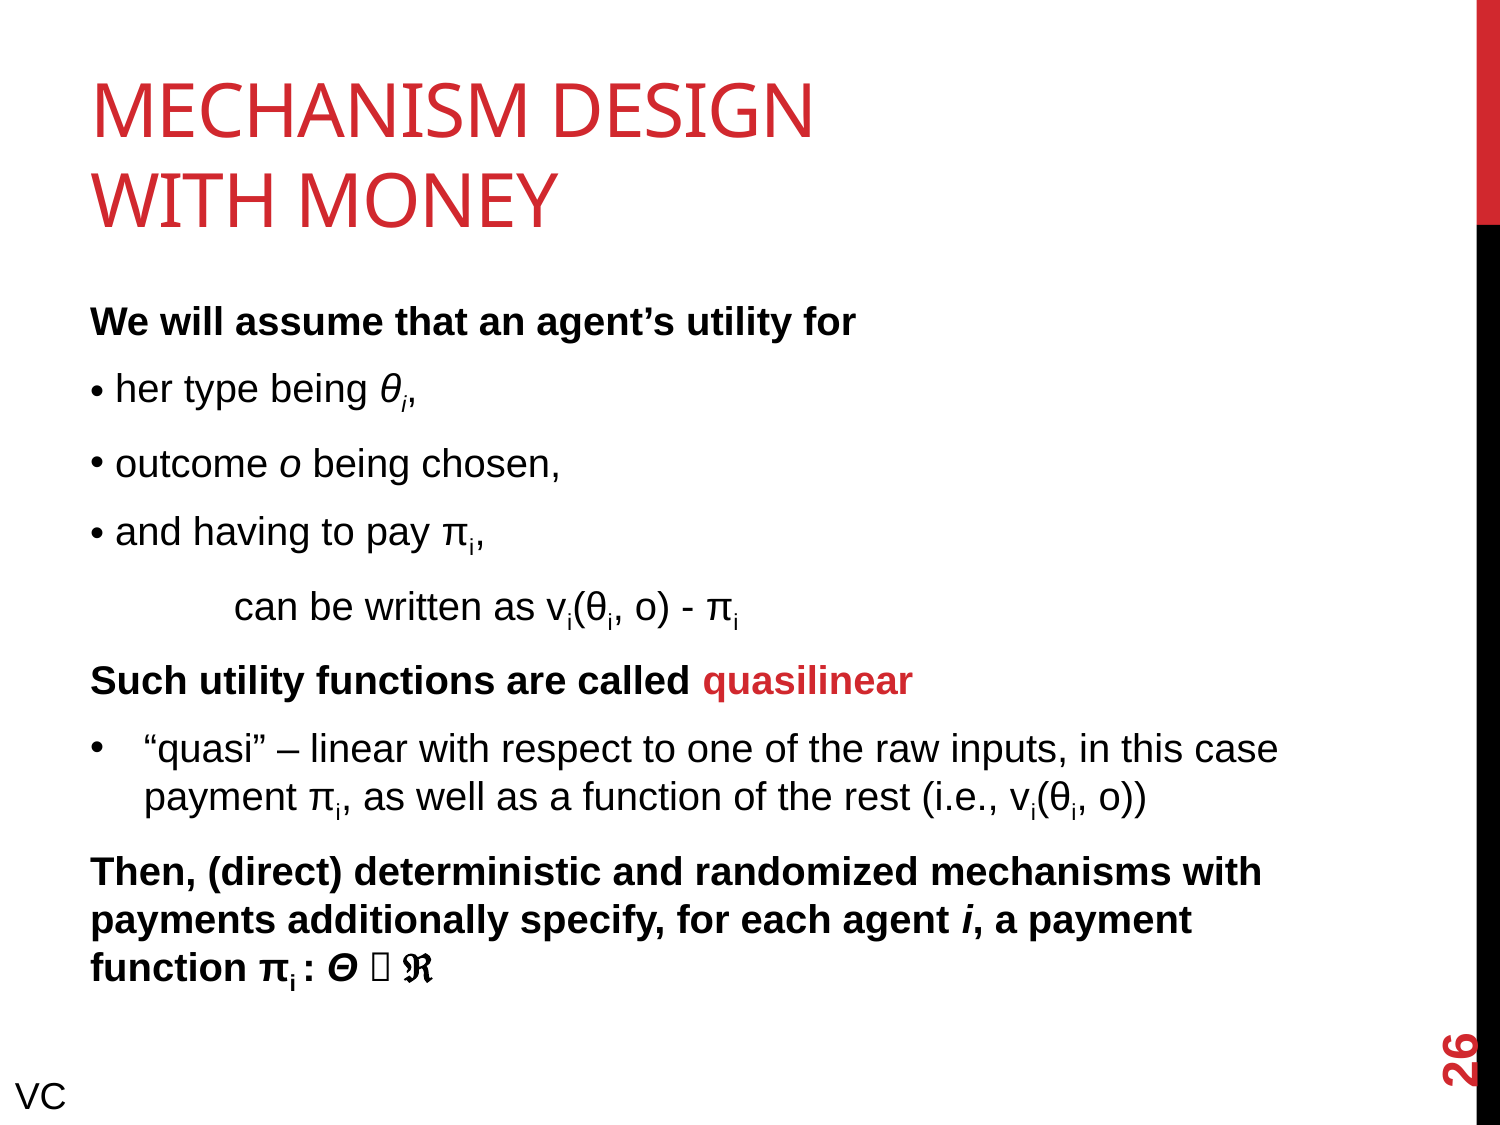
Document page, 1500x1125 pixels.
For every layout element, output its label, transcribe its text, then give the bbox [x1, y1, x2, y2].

slide_number 26 [1427, 887, 1488, 1104]
list We will assume that an agent’s utility for her type being θi, outcome o being chosen, and having to pay πi, can be written as vi(θi, o) - πi Such utility functions are called quasilinear “quasi” – linear with respect to one of the raw inputs, in this case payment πi, as well as a function of the rest (i.e., vi(θi, o)) Then, (direct) deterministic and randomized mechanisms with payments additionally specify, for each agent i, a payment function πi : Θ   [75, 287, 1325, 1005]
text_box VC [0, 1064, 84, 1125]
title Mechanism Design With Money [75, 25, 1025, 250]
